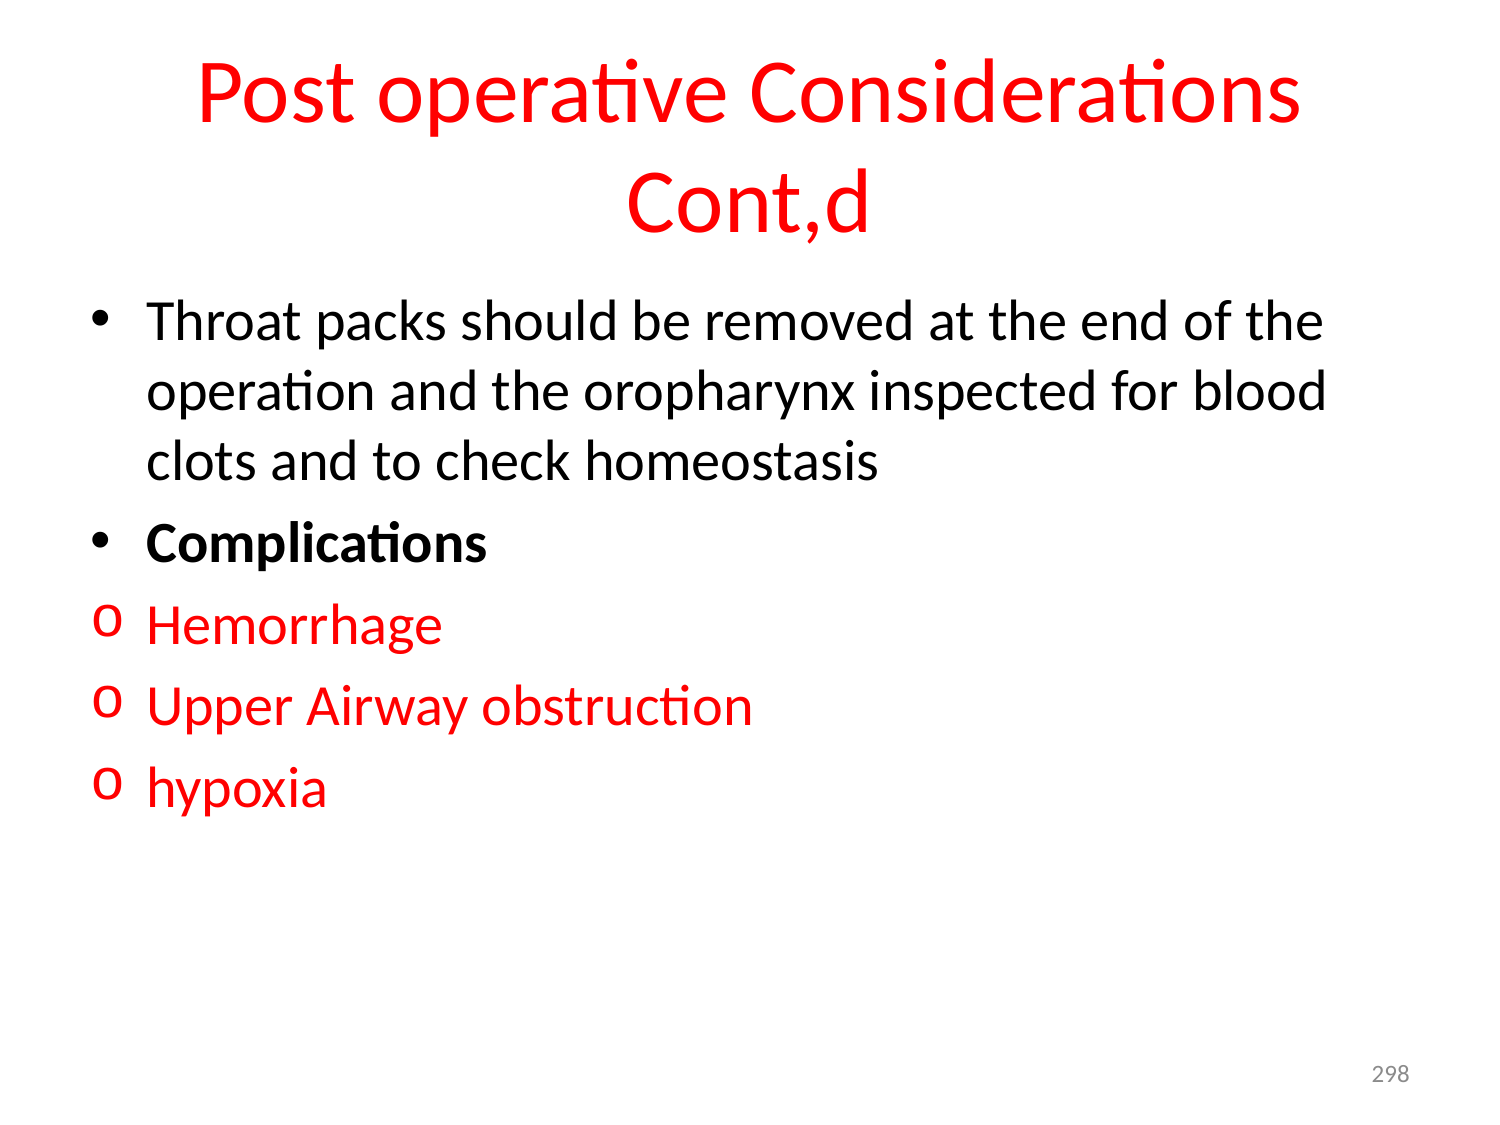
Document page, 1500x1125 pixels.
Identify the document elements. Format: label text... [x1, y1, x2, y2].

list Throat packs should be removed at the end of the operation and the oropharynx inspected for blood clots and to check homeostasis Complications Hemorrhage Upper Airway obstruction hypoxia [75, 275, 1425, 1005]
slide_number 298 [1074, 1042, 1425, 1103]
title Post operative Considerations Cont,d [75, 45, 1425, 238]
